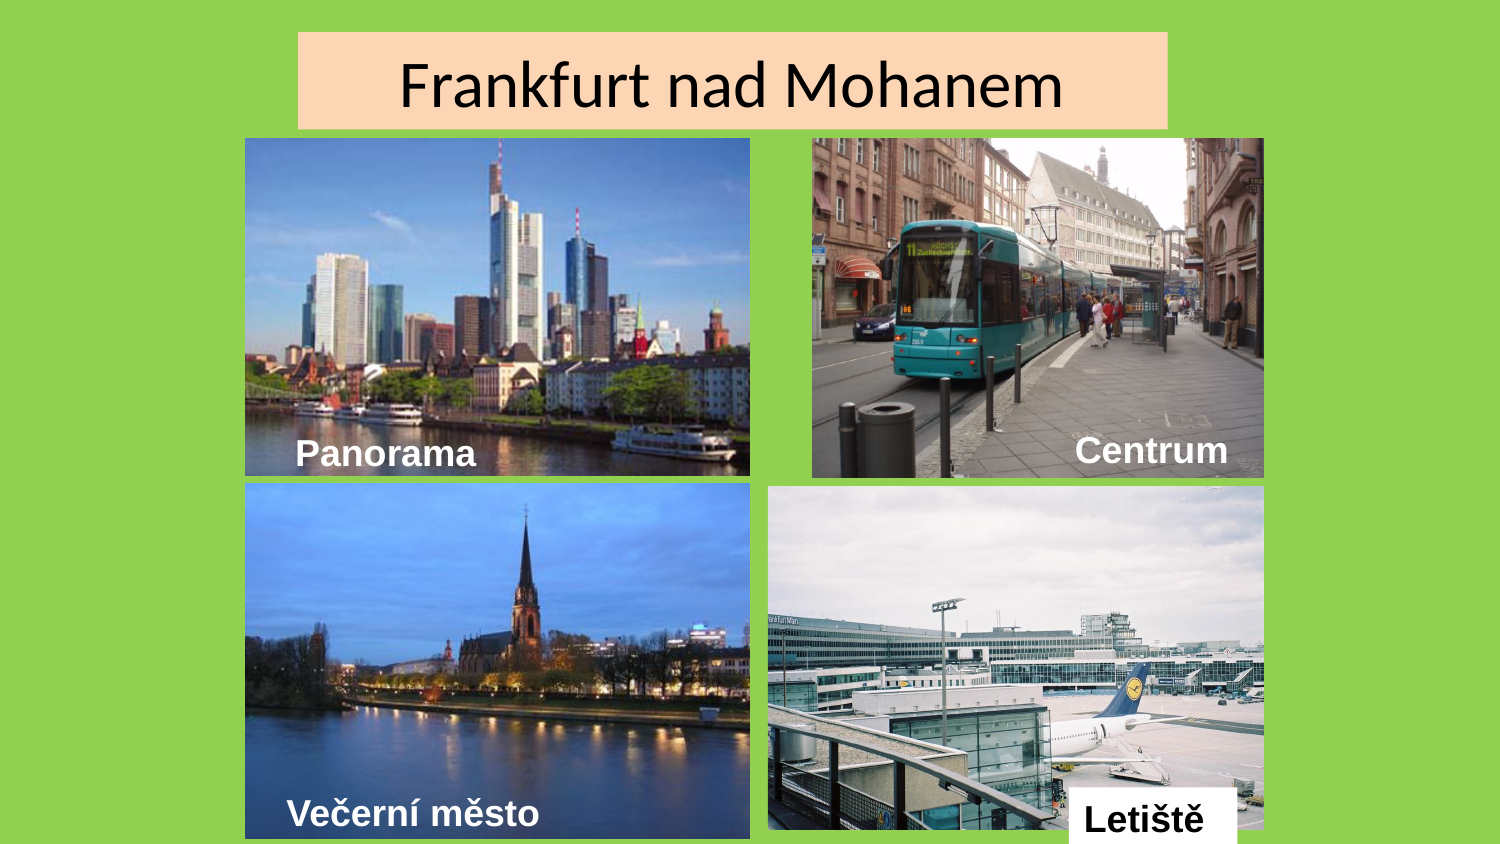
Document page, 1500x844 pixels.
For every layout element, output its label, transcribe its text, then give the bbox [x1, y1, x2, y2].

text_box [244, 488, 751, 843]
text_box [767, 486, 1265, 844]
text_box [244, 138, 751, 483]
title Frankfurt nad Mohanem [298, 32, 1168, 130]
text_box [811, 138, 1265, 480]
